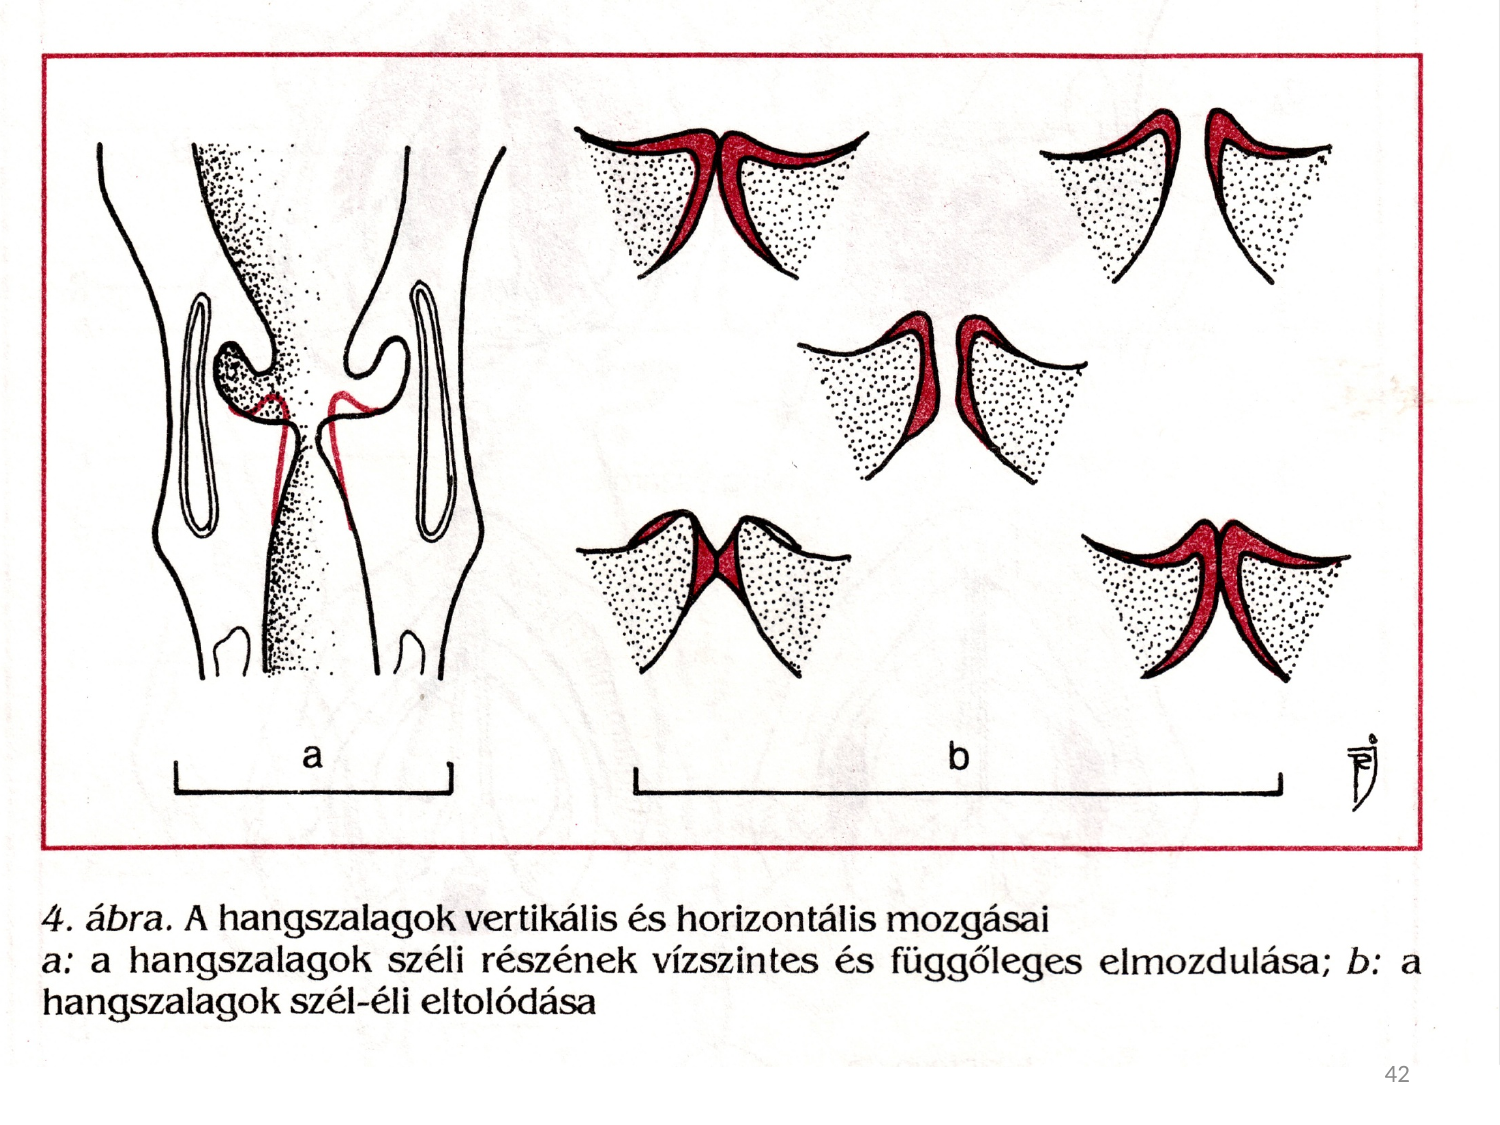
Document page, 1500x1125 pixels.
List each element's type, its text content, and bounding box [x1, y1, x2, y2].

picture [0, 0, 1500, 1067]
slide_number 42 [1074, 1075, 1425, 1103]
